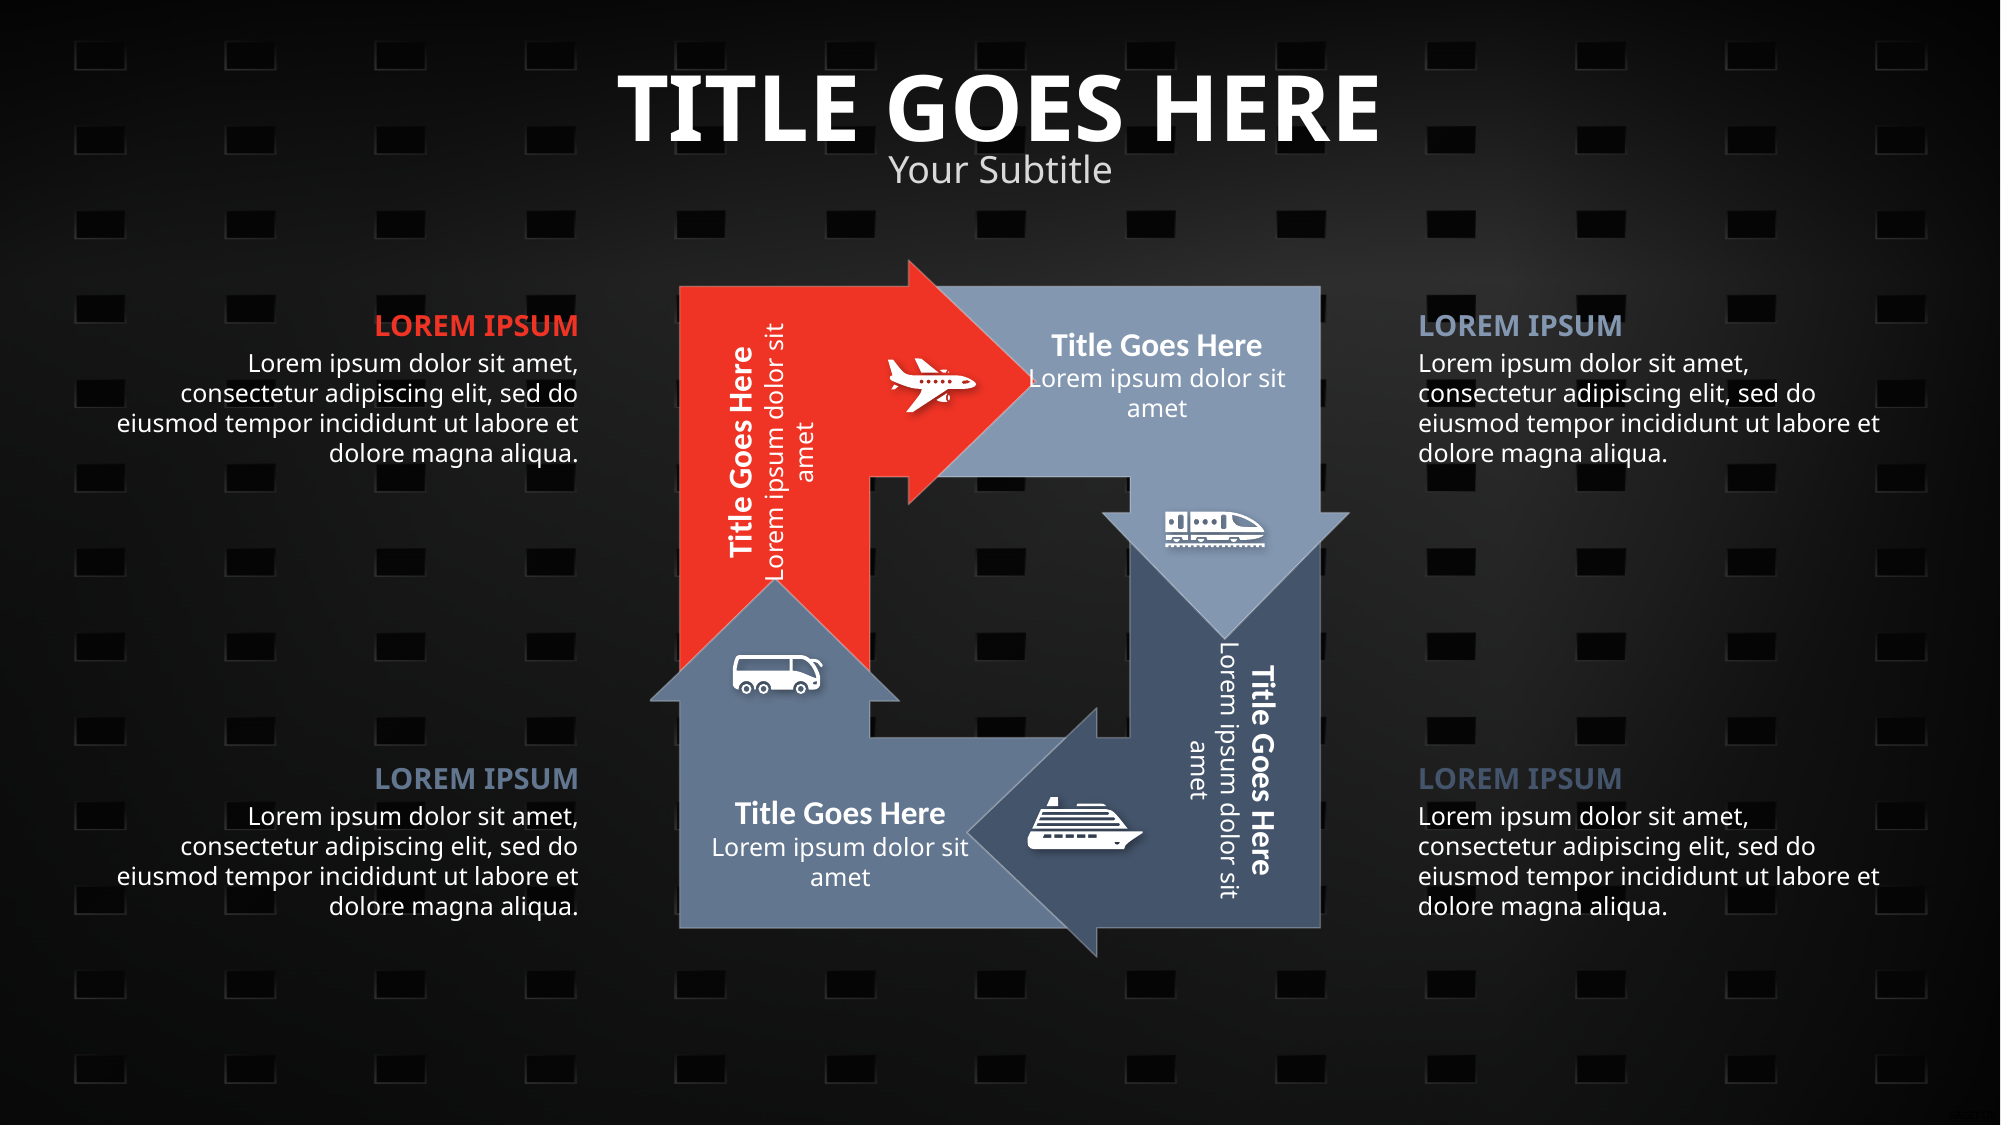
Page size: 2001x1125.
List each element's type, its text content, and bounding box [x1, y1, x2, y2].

text_box [936, 286, 1350, 625]
text_box [741, 683, 752, 694]
text_box LOREM IPSUM Lorem ipsum dolor sit amet, consectetur adipiscing elit, sed do eiusmod tempor incididunt ut labore et dolore magna aliqua. [88, 752, 595, 928]
text_box [914, 358, 939, 373]
text_box [732, 655, 823, 690]
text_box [548, 42, 1452, 199]
text_box [985, 541, 1321, 958]
text_box [1046, 797, 1059, 807]
text_box LOREM IPSUM Lorem ipsum dolor sit amet, consectetur adipiscing elit, sed do eiusmod tempor incididunt ut labore et dolore magna aliqua. [1403, 300, 1910, 475]
text_box [674, 199, 895, 345]
text_box [1027, 831, 1143, 850]
text_box [1032, 809, 1128, 829]
text_box [795, 683, 806, 694]
text_box LOREM IPSUM Lorem ipsum dolor sit amet, consectetur adipiscing elit, sed do eiusmod tempor incididunt ut labore et dolore magna aliqua. [1403, 752, 1910, 928]
picture [0, 0, 2001, 1125]
text_box [1190, 511, 1265, 533]
text_box Title Goes Here Lorem ipsum dolor sit amet [695, 791, 985, 892]
text_box [1165, 511, 1188, 533]
text_box [1105, 199, 1326, 345]
text_box Title Goes Here Lorem ipsum dolor sit amet [1012, 323, 1302, 423]
text_box [650, 598, 1068, 929]
text_box Title Goes Here Lorem ipsum dolor sit amet [1185, 625, 1286, 916]
text_box LOREM IPSUM Lorem ipsum dolor sit amet, consectetur adipiscing elit, sed do eiusmod tempor incididunt ut labore et dolore magna aliqua. [88, 300, 595, 475]
text_box [887, 359, 977, 413]
text_box [758, 683, 769, 694]
text_box [1076, 803, 1107, 807]
text_box [679, 260, 1012, 671]
text_box [1165, 534, 1265, 548]
text_box Title Goes Here Lorem ipsum dolor sit amet [718, 308, 819, 598]
